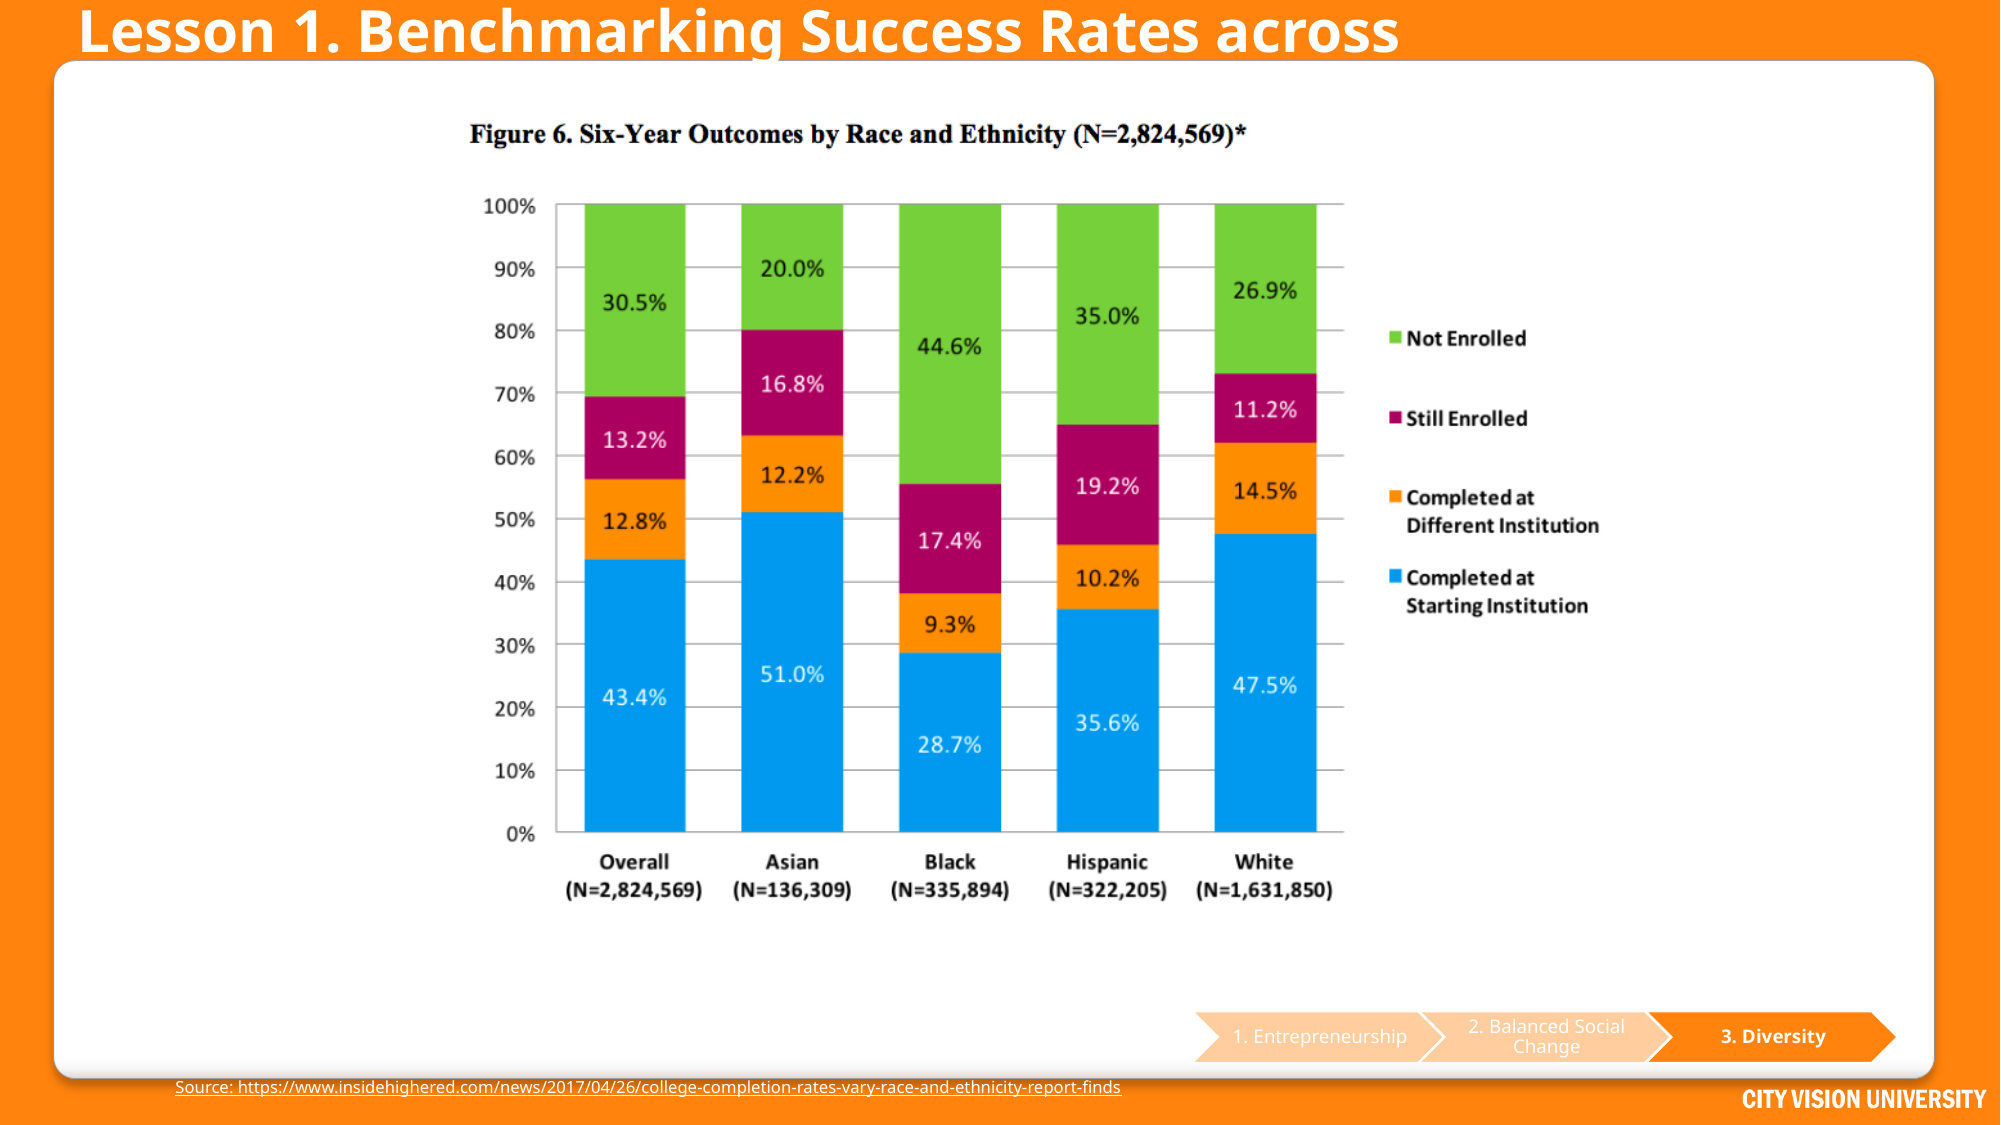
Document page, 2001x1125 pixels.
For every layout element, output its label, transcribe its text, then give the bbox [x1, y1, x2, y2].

text_box Source: https://www.insidehighered.com/news/2017/04/26/college-completion-rates-vary-race-and-ethnicity-report-finds [160, 1069, 1138, 1108]
picture [40, 55, 1989, 1112]
title Lesson 1. Benchmarking Success Rates across Demographics to Industry [62, 0, 1836, 56]
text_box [1191, 1011, 1898, 1063]
